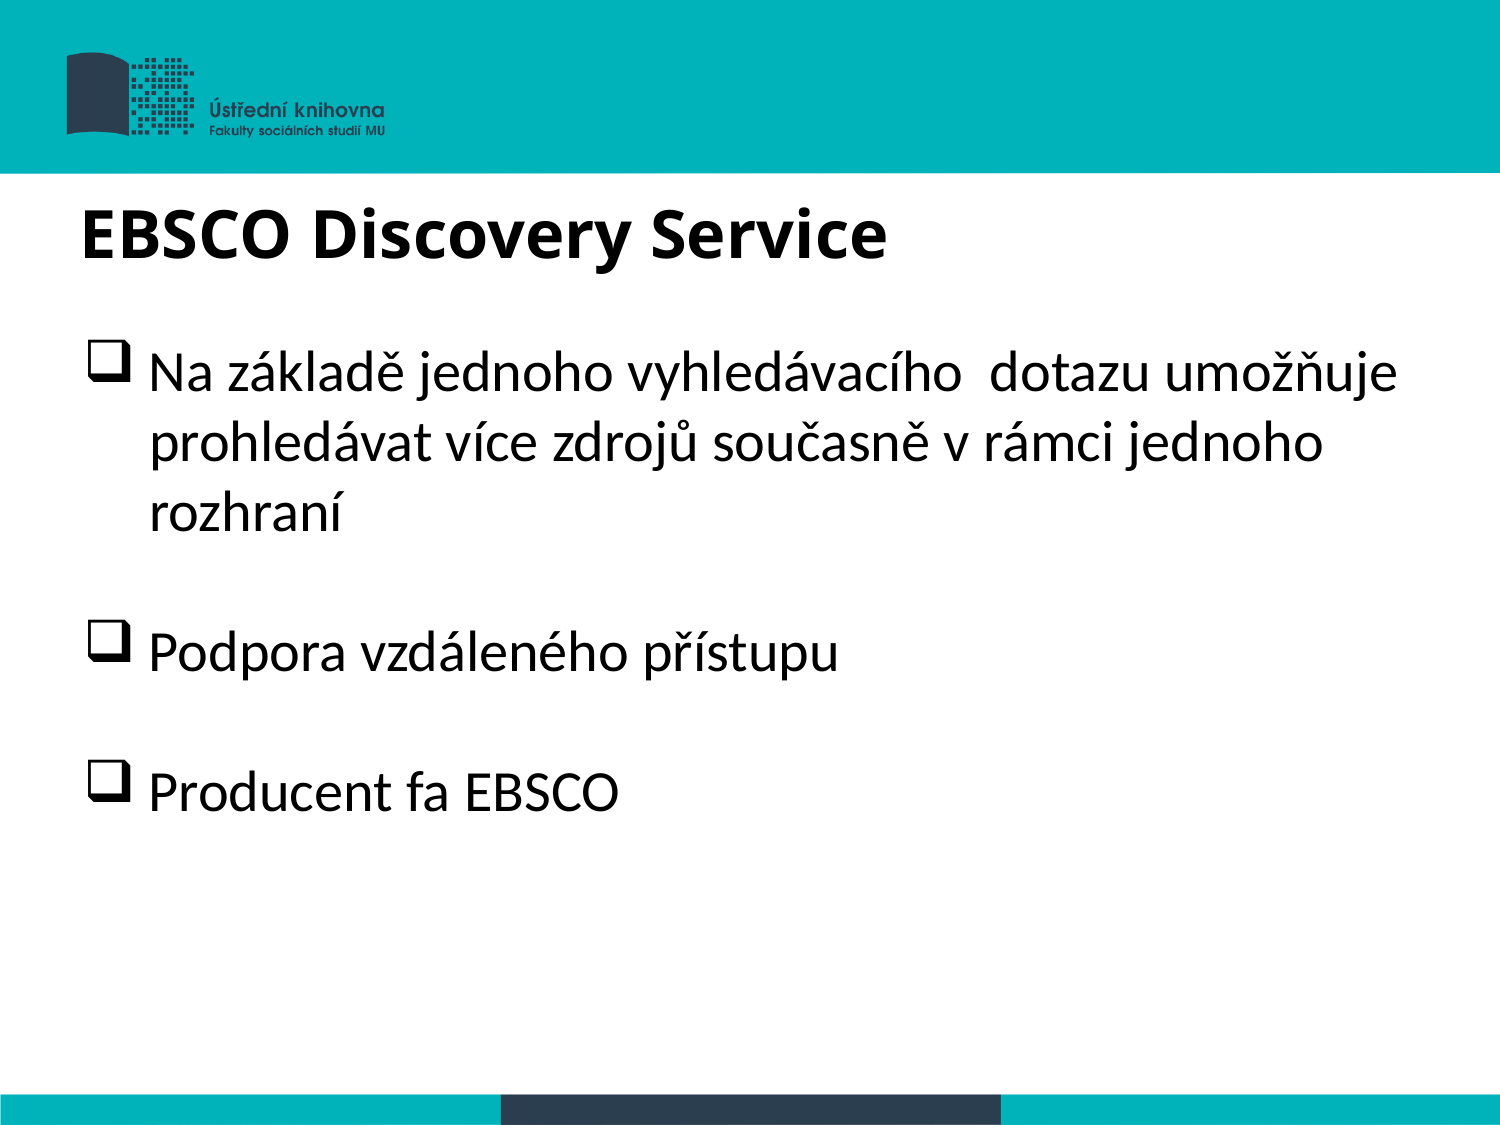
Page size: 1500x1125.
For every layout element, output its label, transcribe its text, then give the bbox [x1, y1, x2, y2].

text_box Na základě jednoho vyhledávacího dotazu umožňuje prohledávat více zdrojů současně v rámci jednoho rozhraní Podpora vzdáleného přístupu Producent fa EBSCO [68, 326, 1451, 881]
picture [0, 0, 1500, 1125]
text_box EBSCO Discovery Service [64, 184, 1388, 280]
